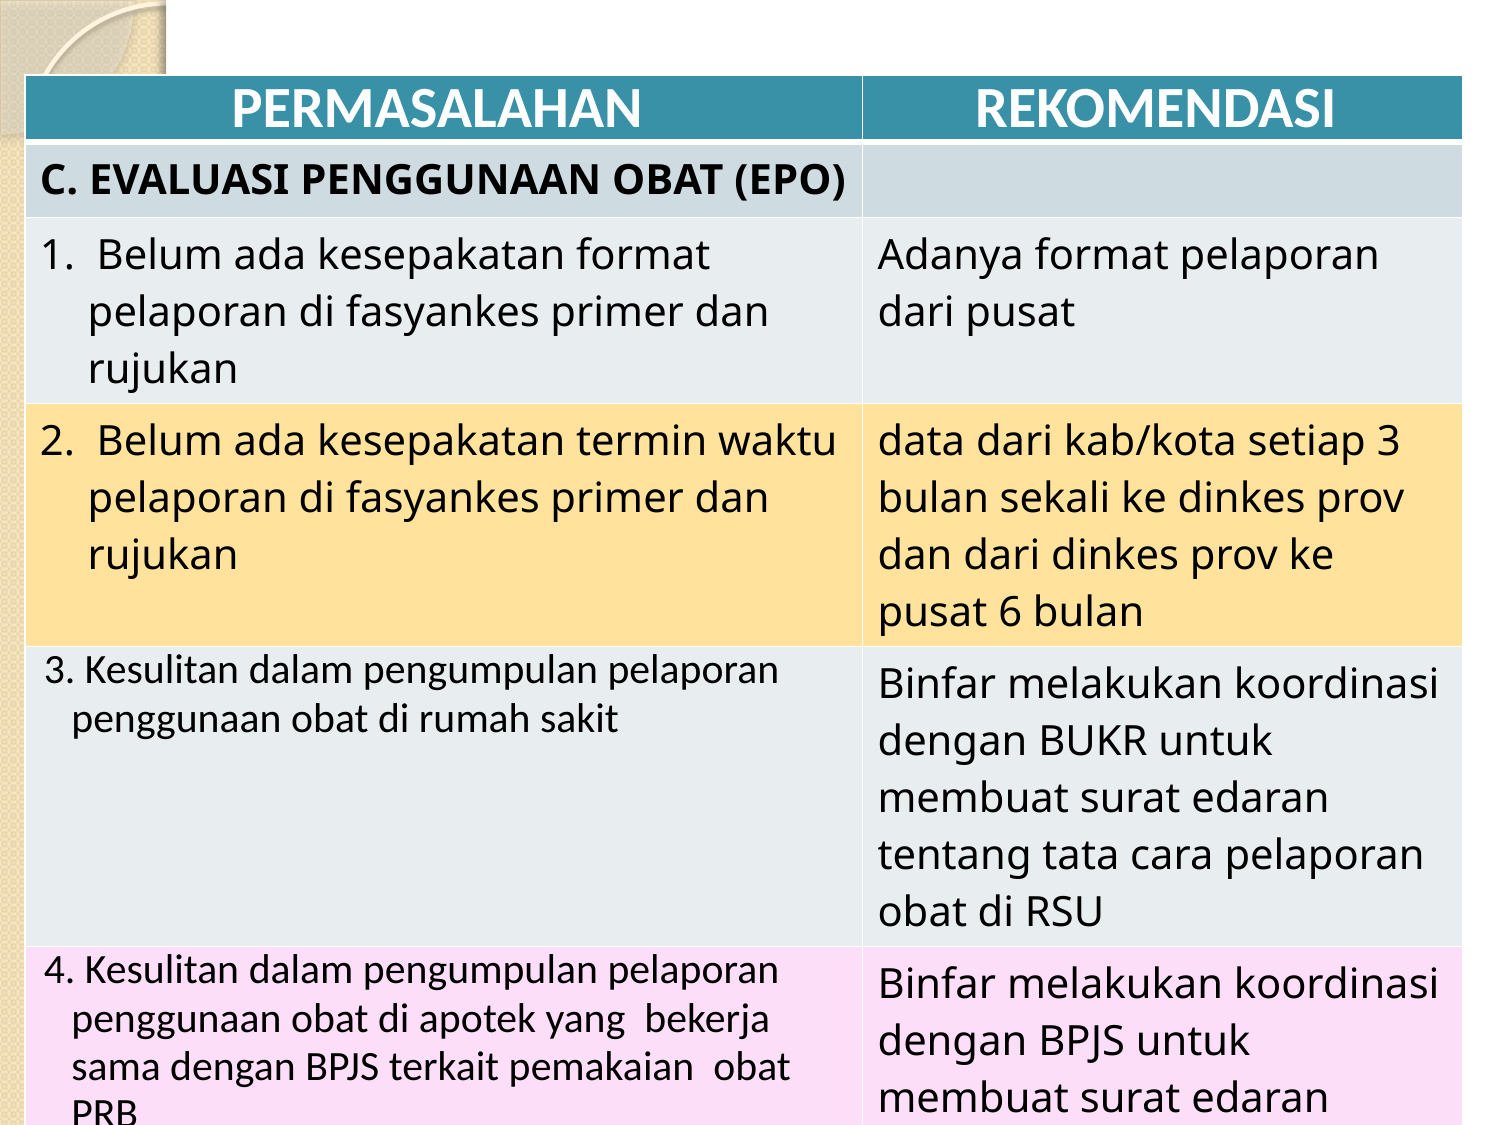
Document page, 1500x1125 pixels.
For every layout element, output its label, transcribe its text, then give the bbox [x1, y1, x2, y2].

table_header REKOMENDASI [863, 76, 1462, 139]
table_cell Binfar melakukan koordinasi dengan BUKR untuk membuat surat edaran tentang tata cara pelaporan obat di RSU [863, 647, 1462, 946]
table_cell 3. Kesulitan dalam pengumpulan pelaporan penggunaan obat di rumah sakit [26, 647, 862, 946]
table_cell C. EVALUASI PENGGUNAAN OBAT (EPO) [26, 145, 862, 217]
table_cell Binfar melakukan koordinasi dengan BPJS untuk membuat surat edaran tentang tata cara pelaporan obat di apotek per tiga bulan sekali [863, 947, 1462, 1125]
table_cell 4. Kesulitan dalam pengumpulan pelaporan penggunaan obat di apotek yang bekerja sama dengan BPJS terkait pemakaian obat PRB [26, 947, 862, 1125]
table_cell 2. Belum ada kesepakatan termin waktu pelaporan di fasyankes primer dan rujukan [26, 404, 862, 646]
table_cell 1. Belum ada kesepakatan format pelaporan di fasyankes primer dan rujukan [26, 218, 862, 403]
table_cell Adanya format pelaporan dari pusat [863, 218, 1462, 403]
table_cell data dari kab/kota setiap 3 bulan sekali ke dinkes prov dan dari dinkes prov ke pusat 6 bulan [863, 404, 1462, 646]
table_header PERMASALAHAN [26, 76, 862, 139]
table_cell [863, 145, 1462, 217]
